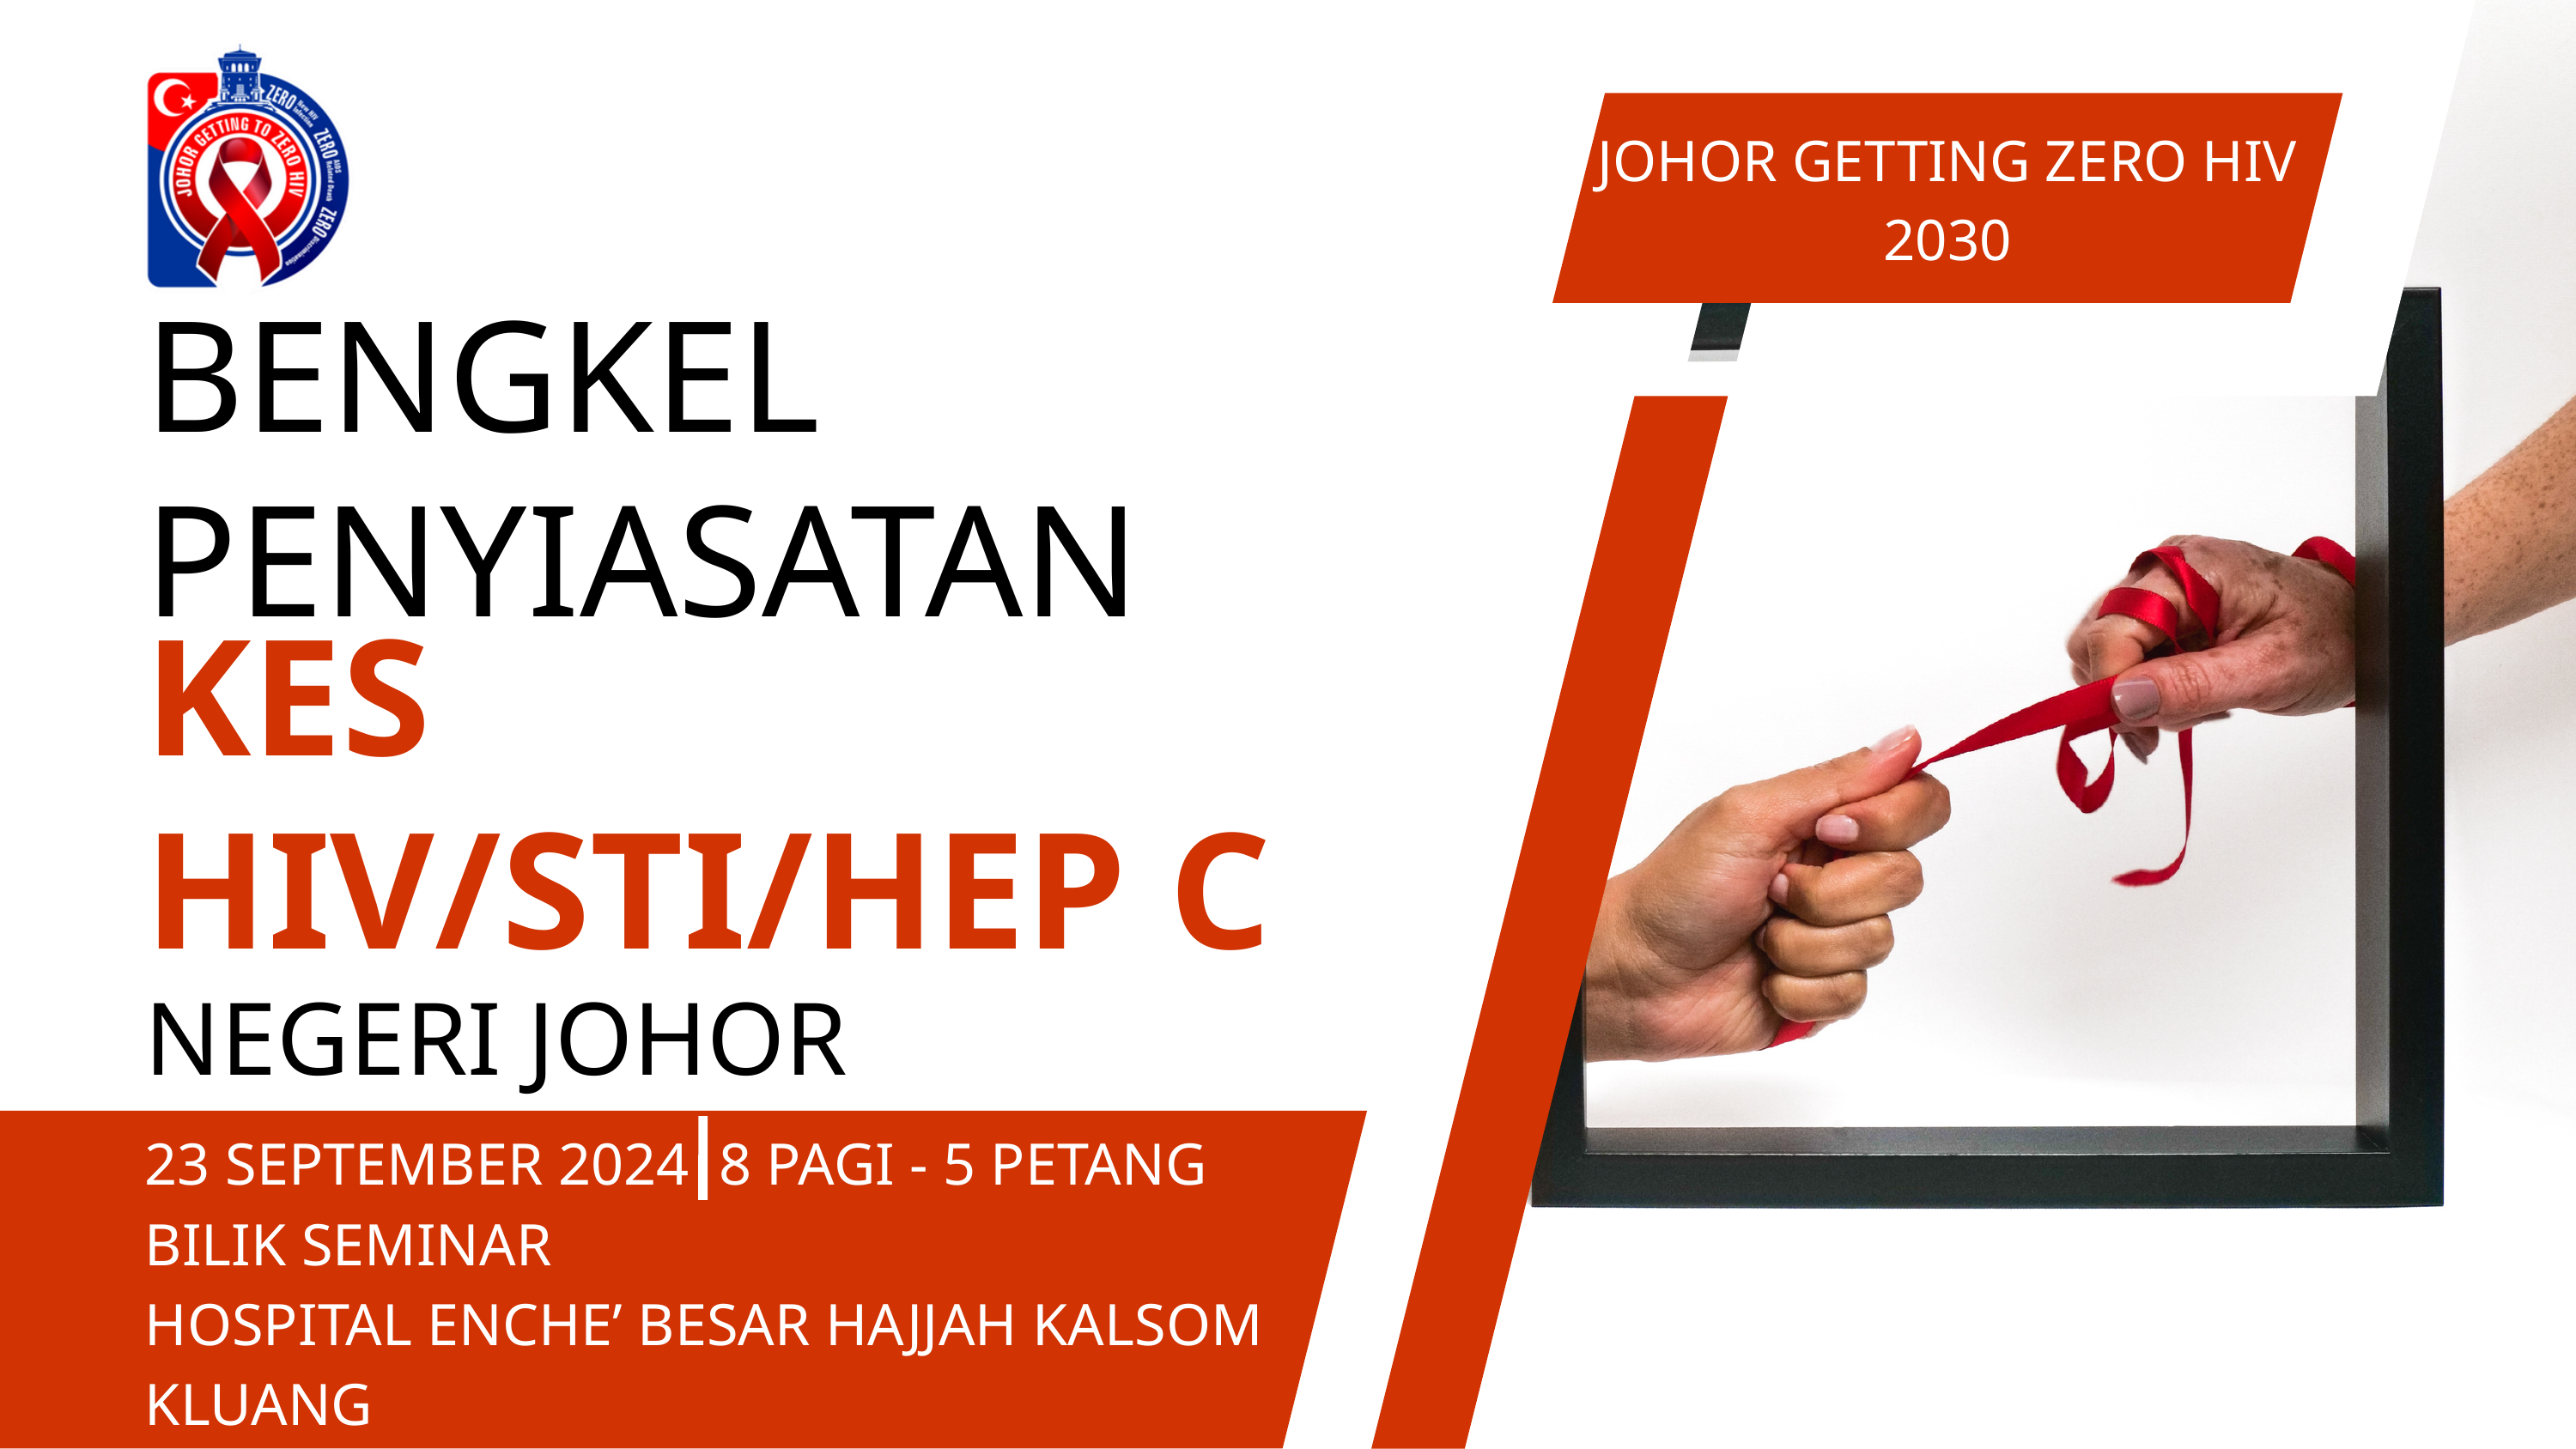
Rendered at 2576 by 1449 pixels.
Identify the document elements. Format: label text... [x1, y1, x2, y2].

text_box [0, 1110, 1366, 1449]
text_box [1370, 396, 1728, 1449]
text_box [1731, 0, 2576, 1449]
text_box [1728, 0, 2476, 397]
text_box [124, 28, 386, 303]
text_box KES HIV/STI/HEP C [144, 595, 1305, 975]
text_box BENGKEL PENYIASATAN [144, 278, 1305, 595]
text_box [1415, 0, 1726, 394]
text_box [1552, 93, 2343, 304]
text_box NEGERI JOHOR [144, 975, 1305, 1096]
